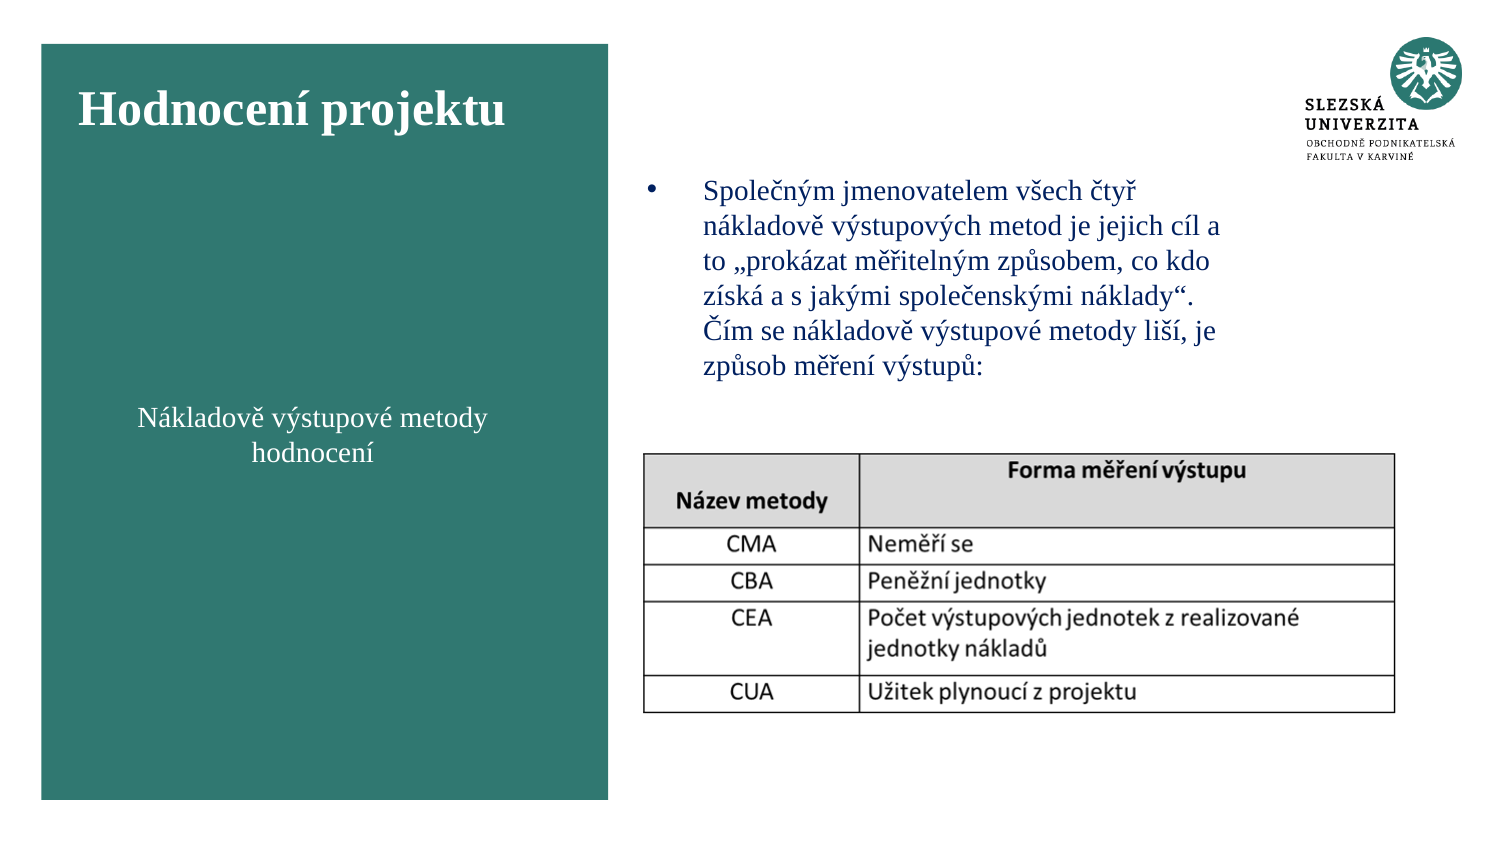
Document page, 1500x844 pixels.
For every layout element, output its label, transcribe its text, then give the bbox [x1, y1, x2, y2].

picture [643, 445, 1396, 722]
picture [1304, 36, 1463, 160]
text_box Hodnocení projektu [63, 67, 586, 340]
text_box Nákladově výstupové metody hodnocení [64, 340, 561, 753]
text_box Společným jmenovatelem všech čtyř nákladově výstupových metod je jejich cíl a to „prokázat měřitelným způsobem, co kdo získá a s jakými společenskými náklady“. Čím se nákladově výstupové metody liší, je způsob měření výstupů: [631, 43, 1258, 778]
text_box [39, 42, 610, 802]
